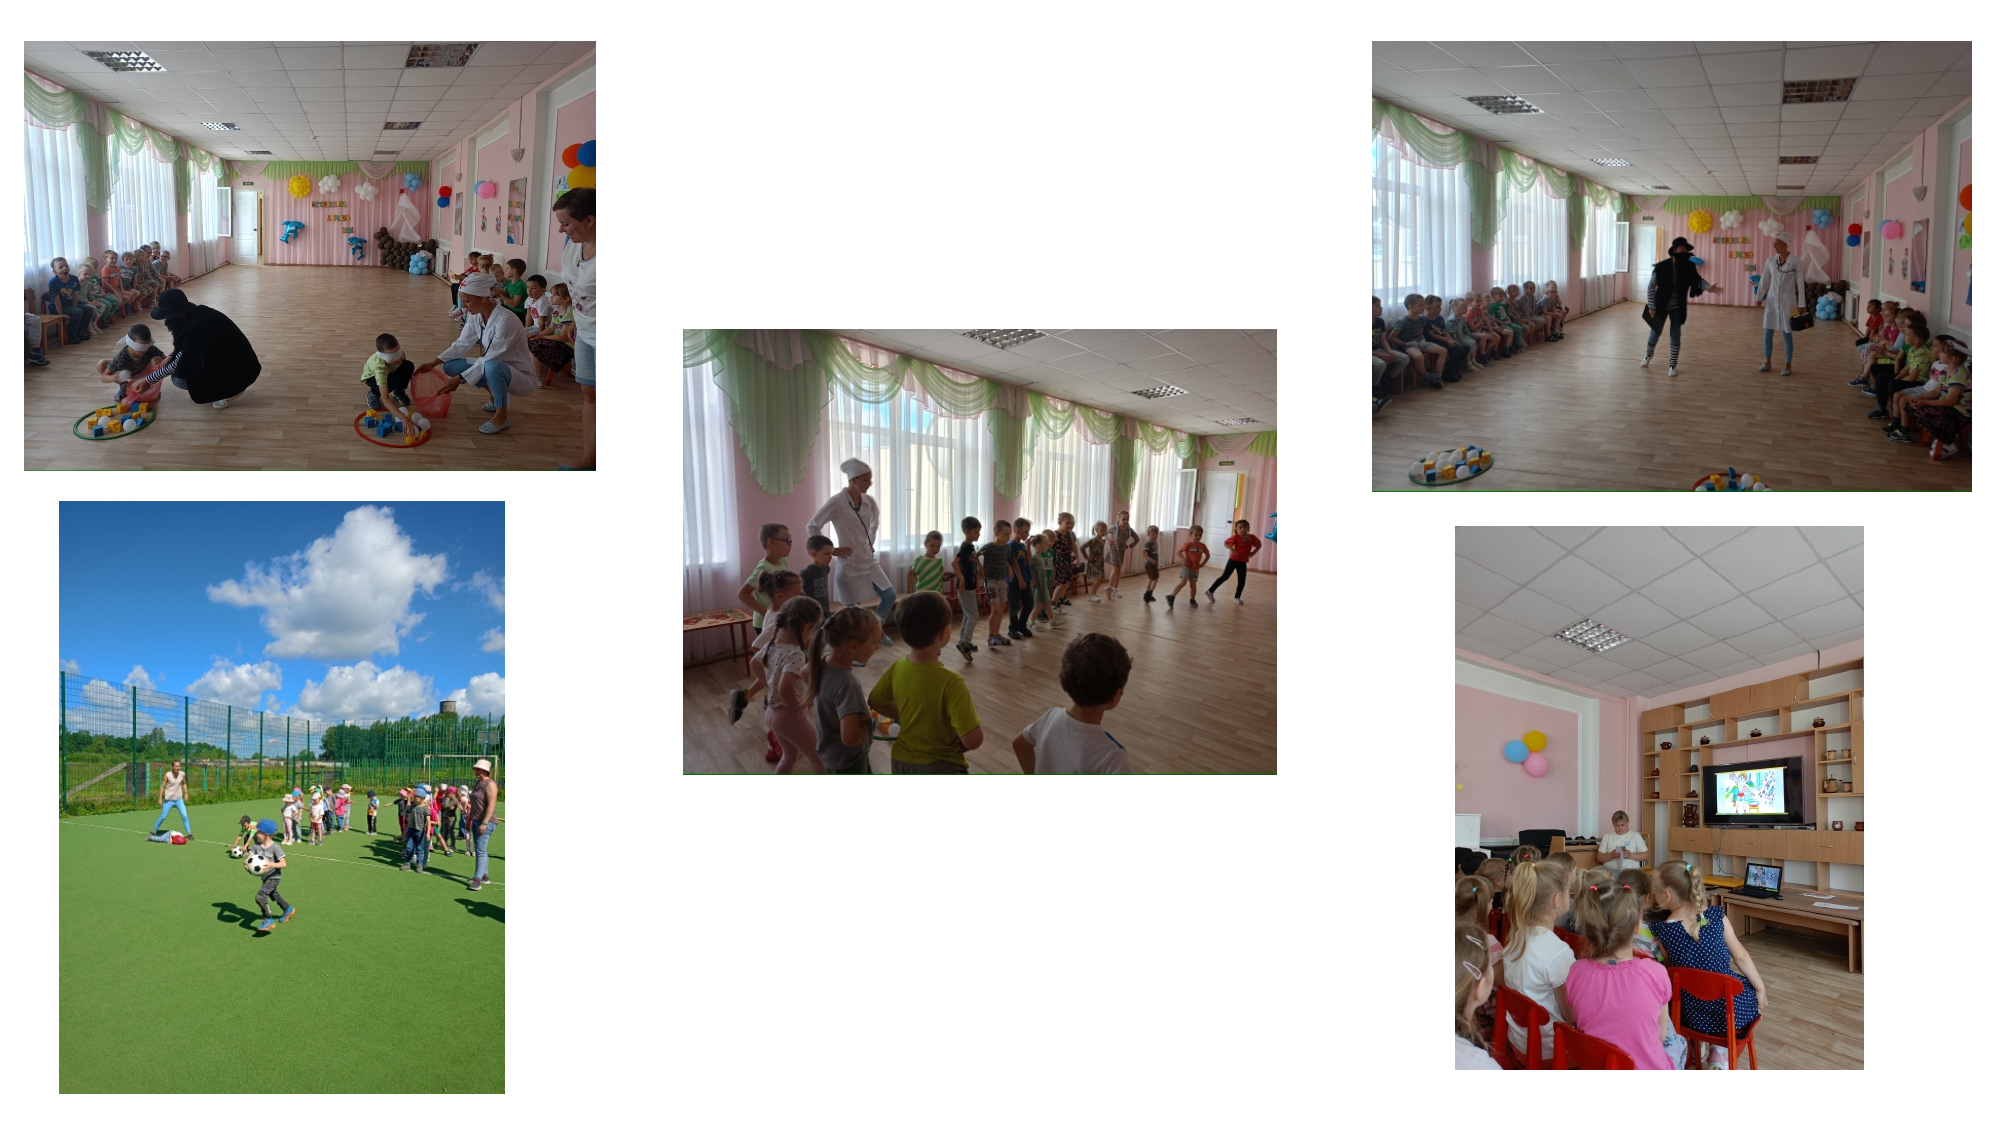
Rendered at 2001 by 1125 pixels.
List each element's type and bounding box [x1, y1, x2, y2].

picture [1372, 41, 1972, 492]
picture [1455, 526, 1864, 1070]
picture [59, 501, 505, 1095]
picture [683, 329, 1277, 775]
picture [24, 41, 596, 471]
